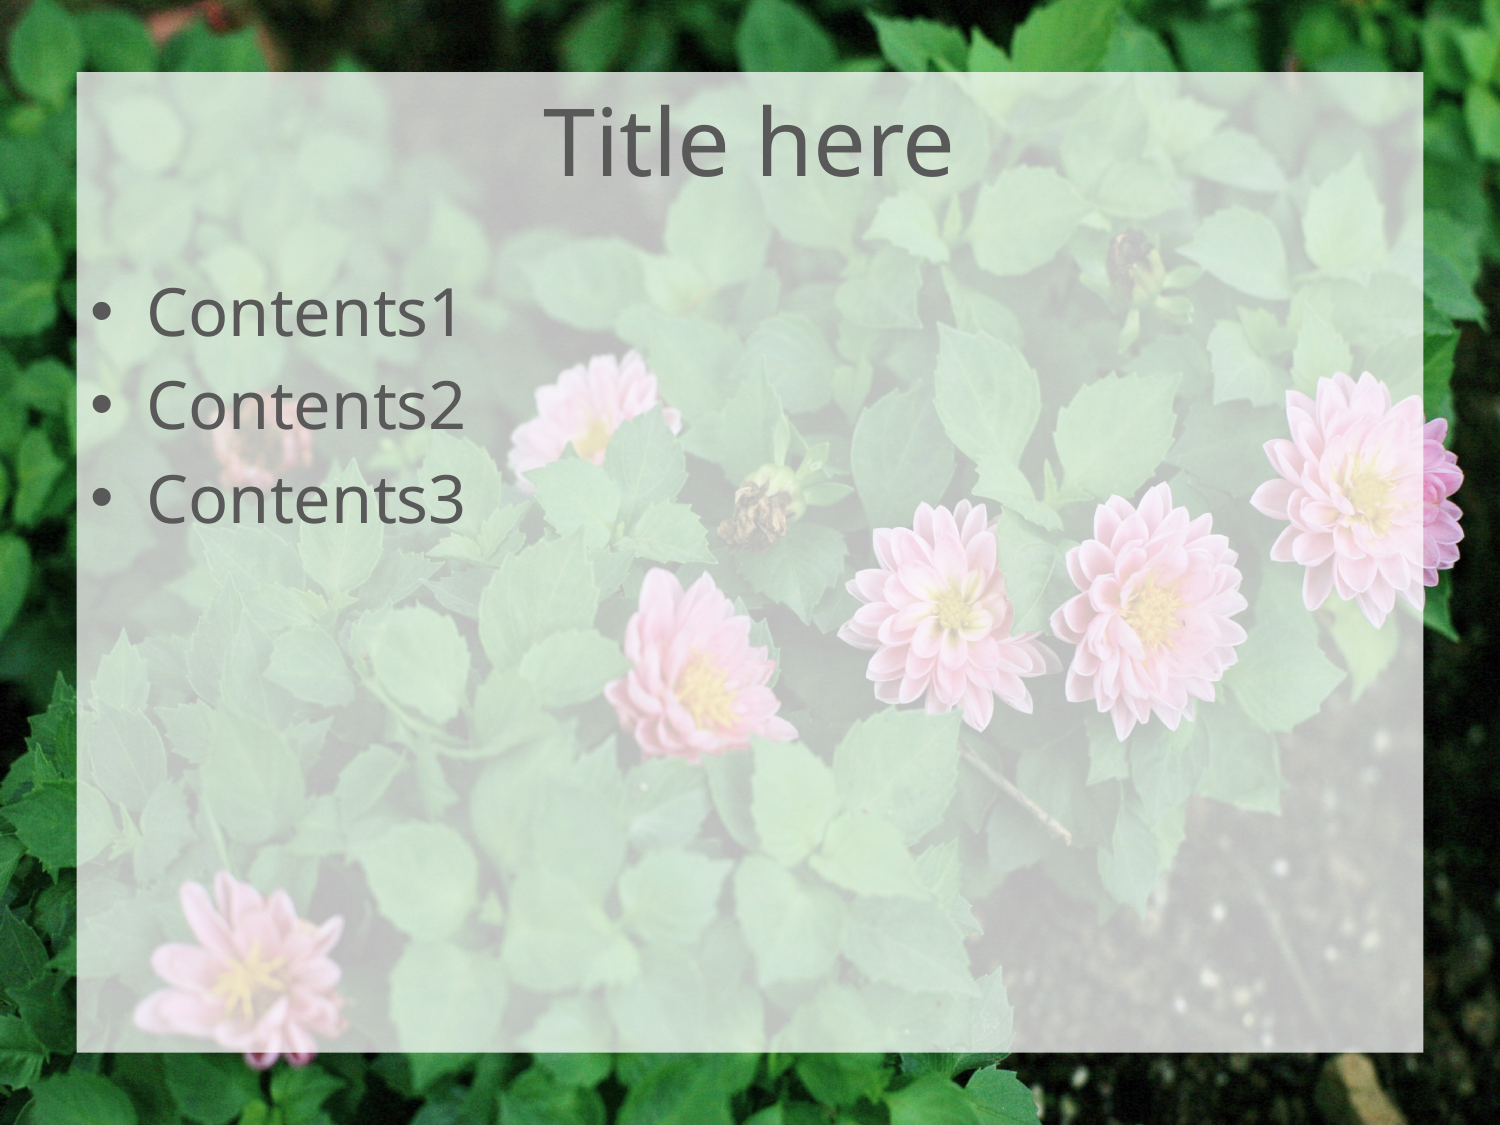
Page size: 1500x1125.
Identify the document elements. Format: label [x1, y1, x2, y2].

text_box [0, 0, 1500, 1125]
